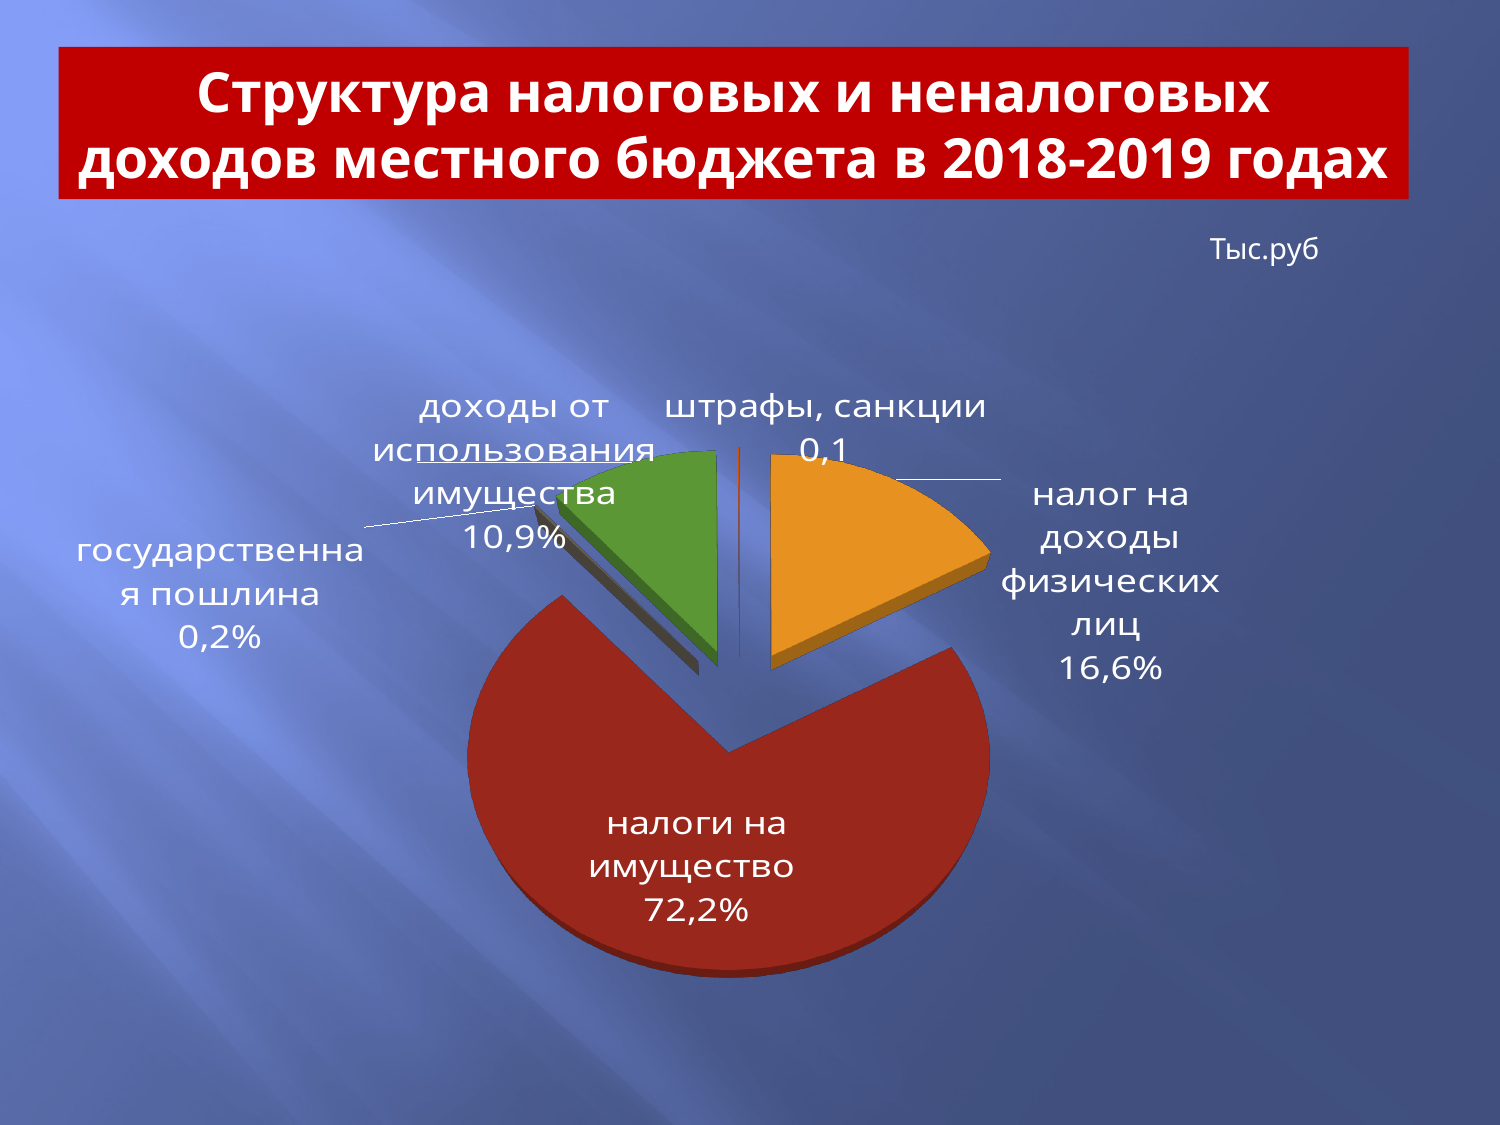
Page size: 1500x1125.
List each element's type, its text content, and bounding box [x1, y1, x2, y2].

title Структура налоговых и неналоговых доходов местного бюджета в 2018-2019 годах [58, 46, 1409, 200]
chart [74, 262, 1426, 1036]
text_box Тыс.руб [1195, 222, 1395, 262]
